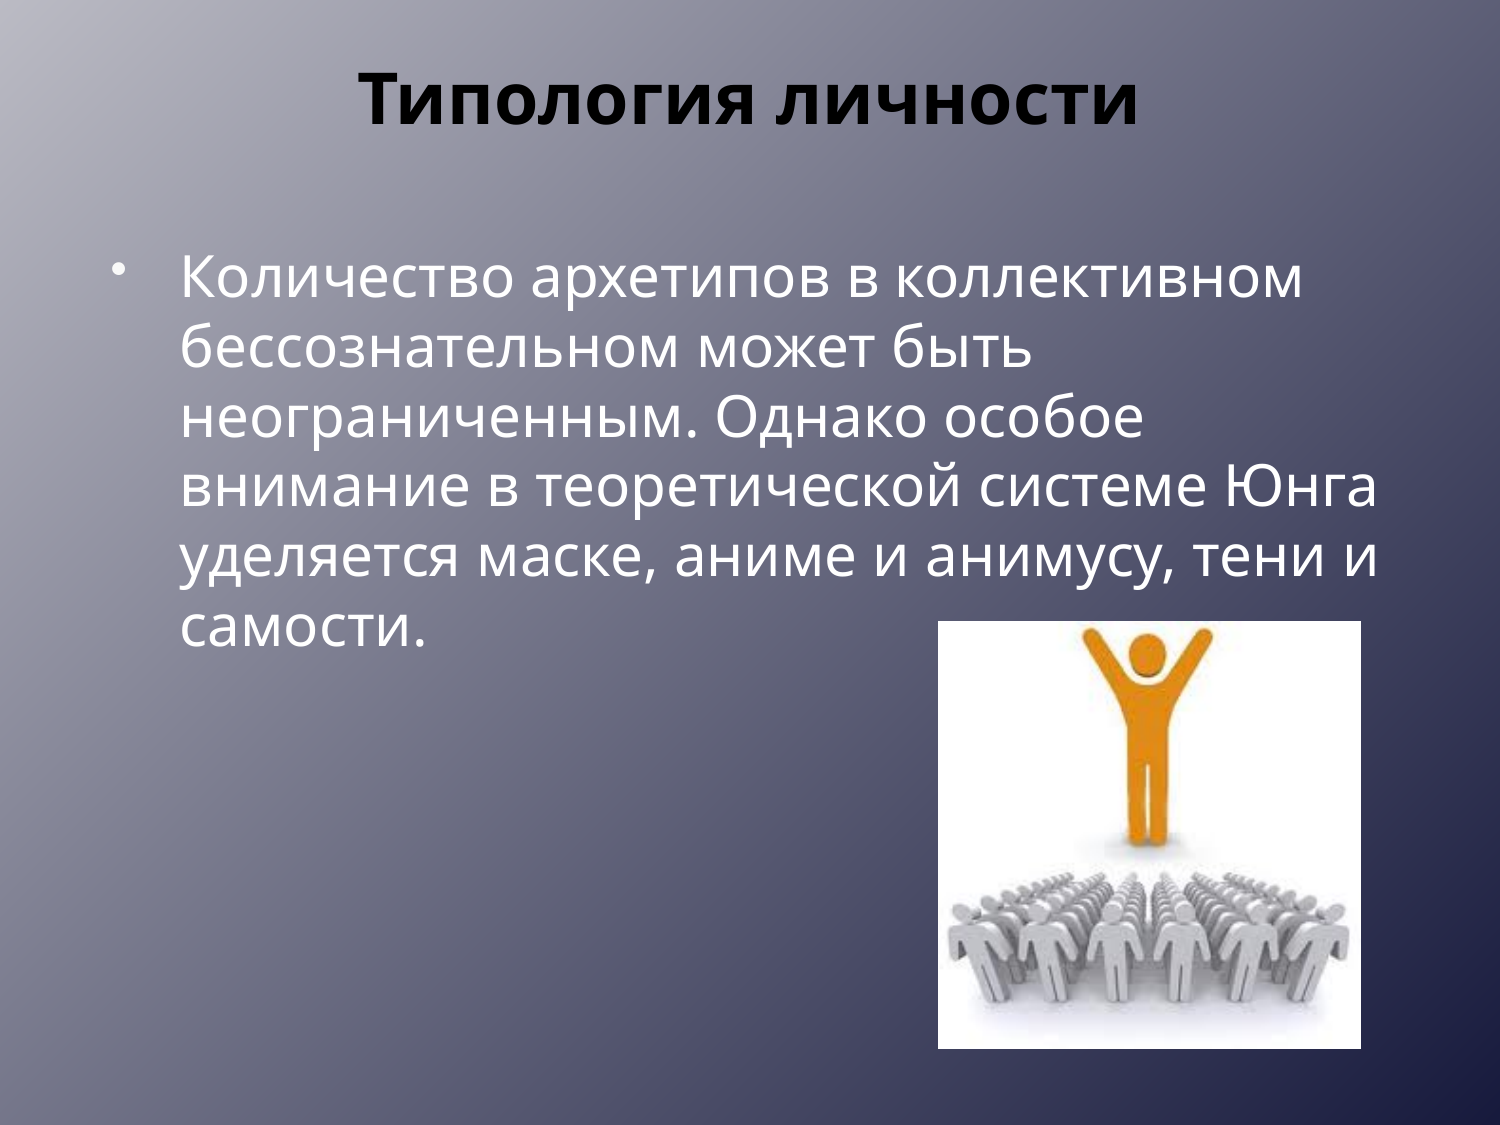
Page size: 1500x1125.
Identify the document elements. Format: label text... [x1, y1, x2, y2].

picture [938, 621, 1361, 1049]
title Типология личности [75, 45, 1425, 231]
list Количество архетипов в коллективном бессознательном может быть неограниченным. Однако особое внимание в теоретической системе Юнга уделяется маске, аниме и анимусу, тени и самости. [75, 231, 1425, 681]
